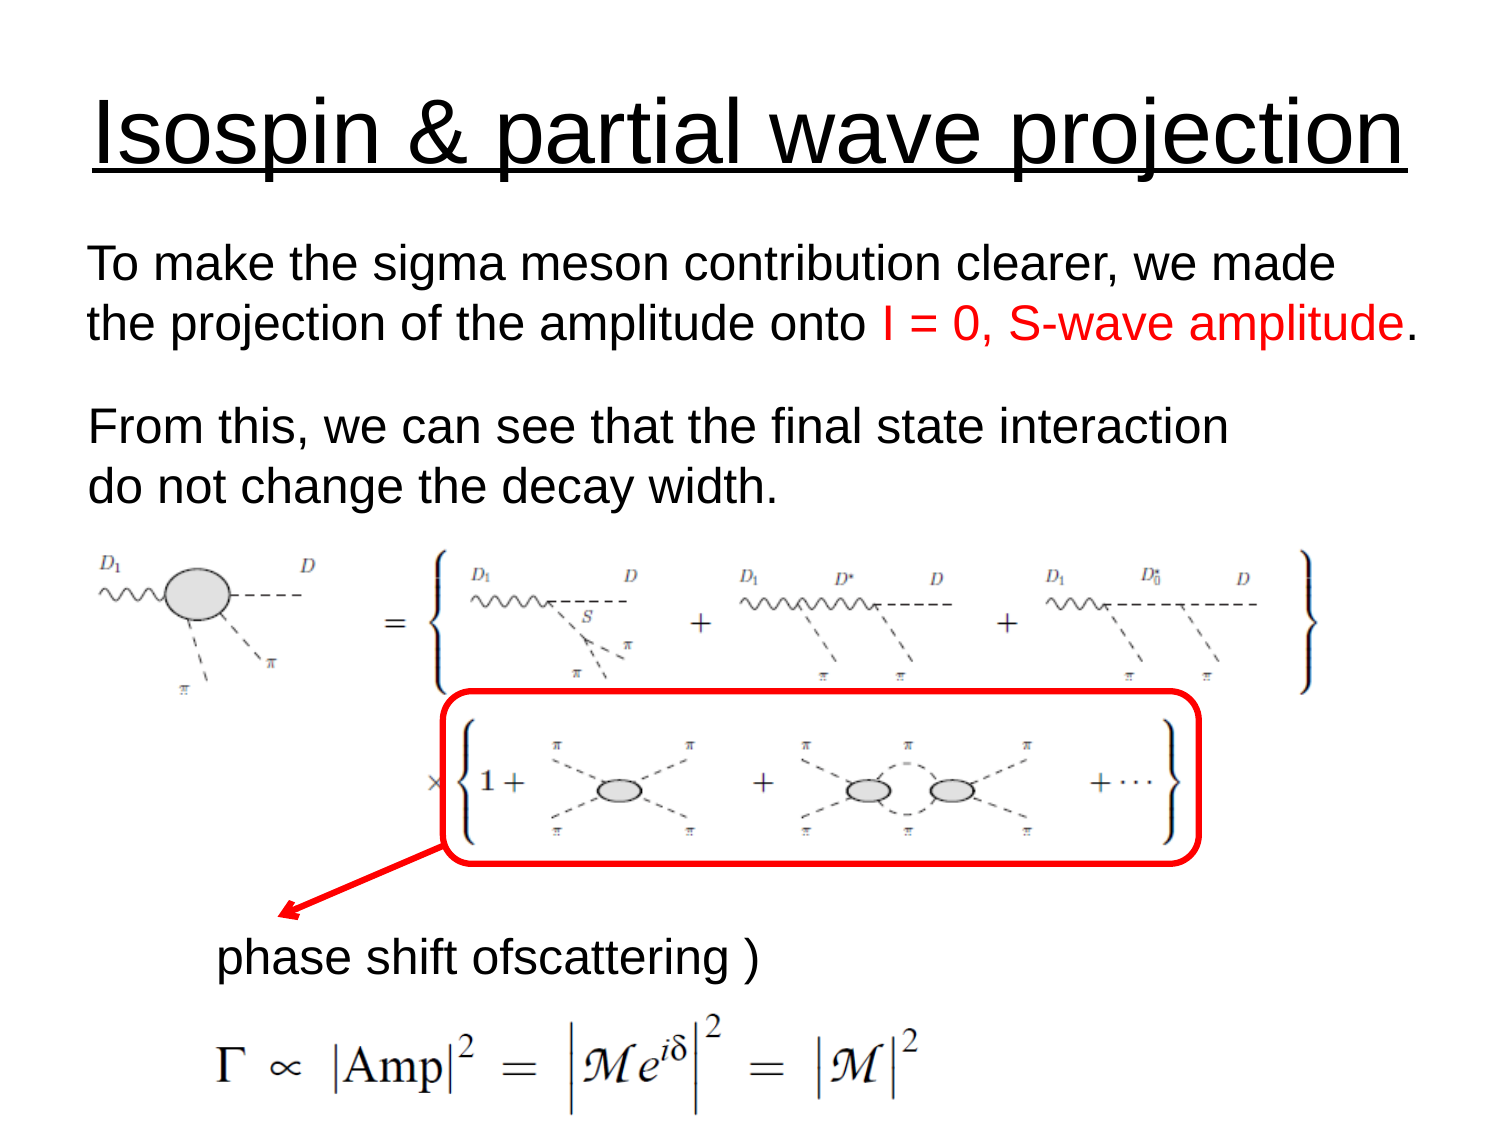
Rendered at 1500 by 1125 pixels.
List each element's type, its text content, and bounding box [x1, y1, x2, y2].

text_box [277, 845, 444, 918]
picture [198, 1006, 927, 1124]
picture [64, 518, 1330, 865]
title Isospin & partial wave projection [74, 44, 1426, 209]
text_box From this, we can see that the final state interaction do not change the decay width. [72, 385, 1260, 517]
text_box To make the sigma meson contribution clearer, we made the projection of the amplitude onto I = 0, S-wave amplitude. [71, 223, 1449, 359]
